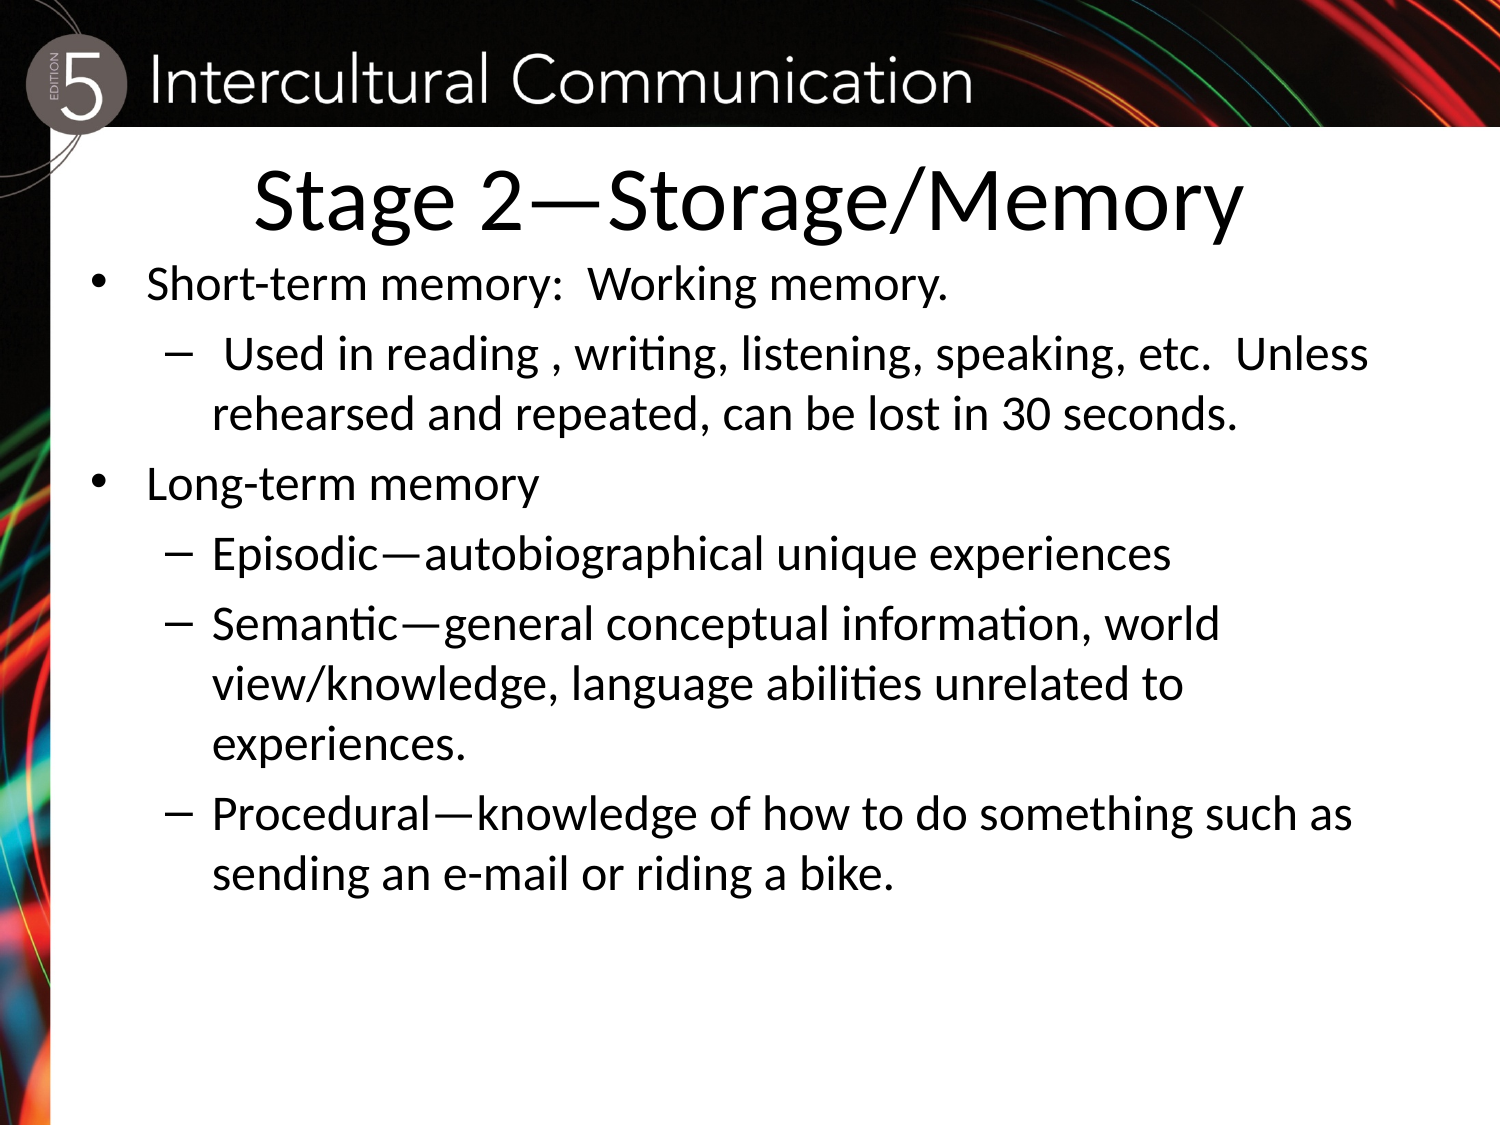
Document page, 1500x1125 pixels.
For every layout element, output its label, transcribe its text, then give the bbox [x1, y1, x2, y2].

title Stage 2—Storage/Memory [75, 125, 1425, 243]
list Short-term memory: Working memory. Used in reading , writing, listening, speaking, etc. Unless rehearsed and repeated, can be lost in 30 seconds. Long-term memory Episodic—autobiographical unique experiences Semantic—general conceptual information, world view/knowledge, language abilities unrelated to experiences. Procedural—knowledge of how to do something such as sending an e-mail or riding a bike. [75, 243, 1425, 1025]
picture [0, 0, 1500, 1125]
